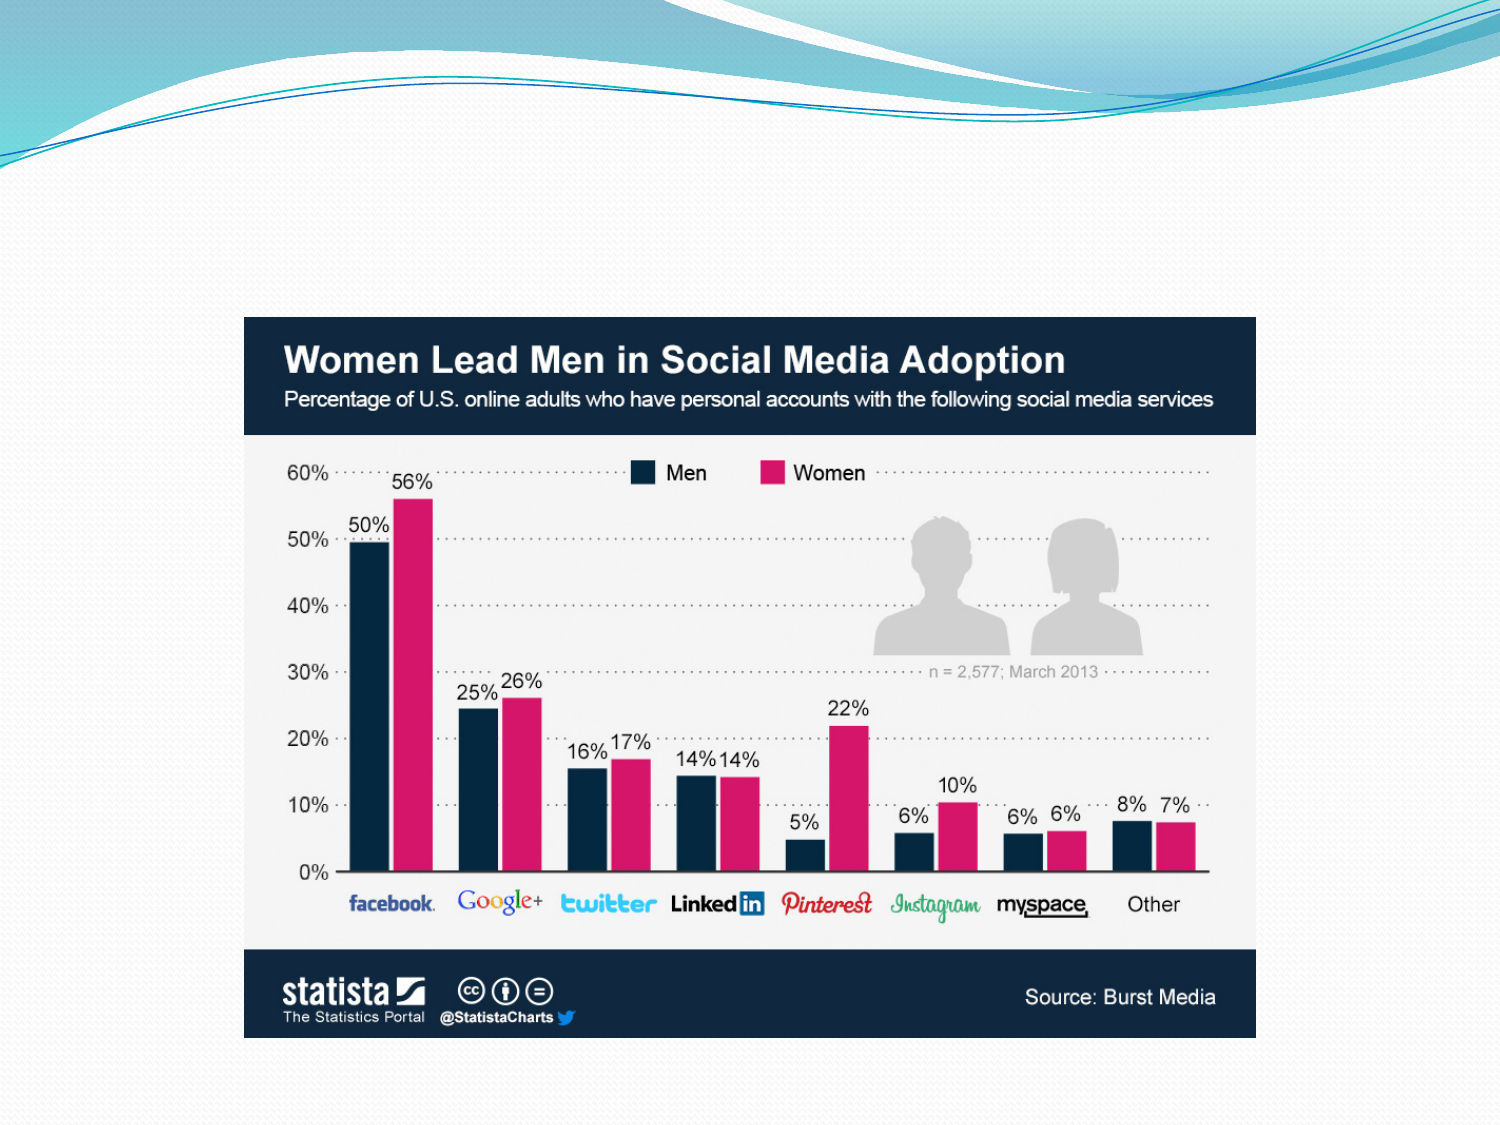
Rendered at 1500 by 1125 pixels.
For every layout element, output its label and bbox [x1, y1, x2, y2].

list [244, 317, 1256, 1038]
